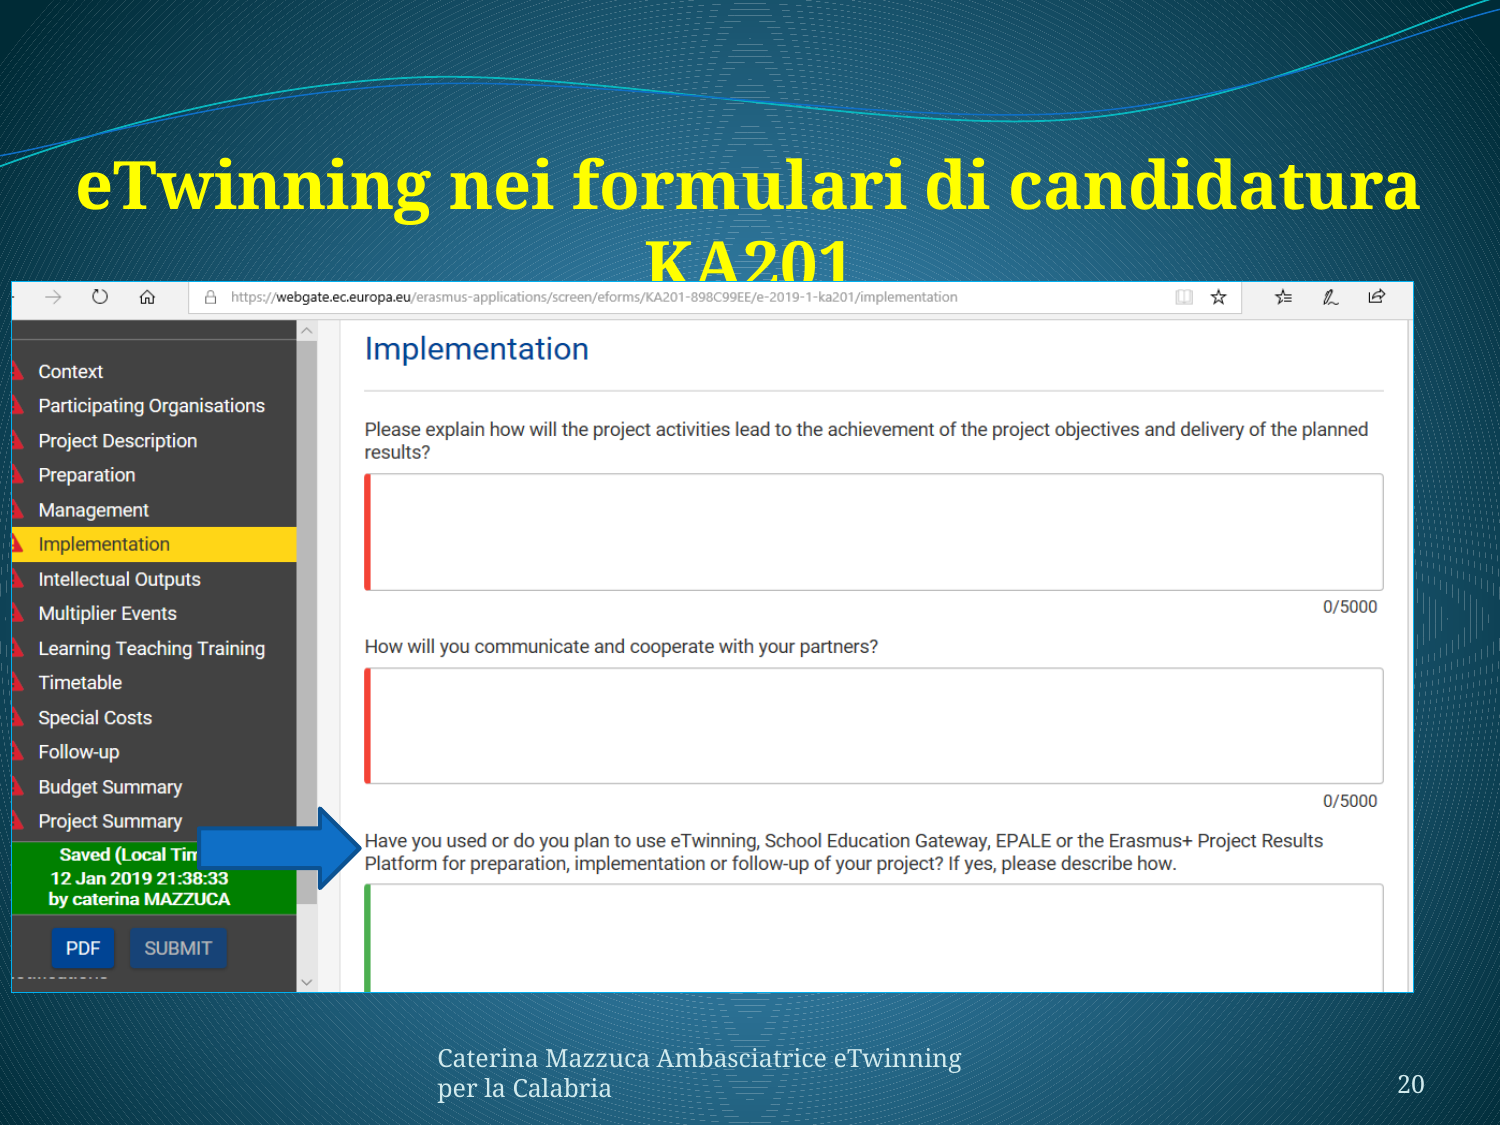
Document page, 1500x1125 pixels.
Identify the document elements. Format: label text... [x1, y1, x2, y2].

footer Caterina Mazzuca Ambasciatrice eTwinning per la Calabria [437, 1042, 988, 1103]
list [11, 280, 1414, 994]
title eTwinning nei formulari di candidatura KA201 [75, 115, 1425, 303]
slide_number 20 [1299, 1042, 1425, 1103]
